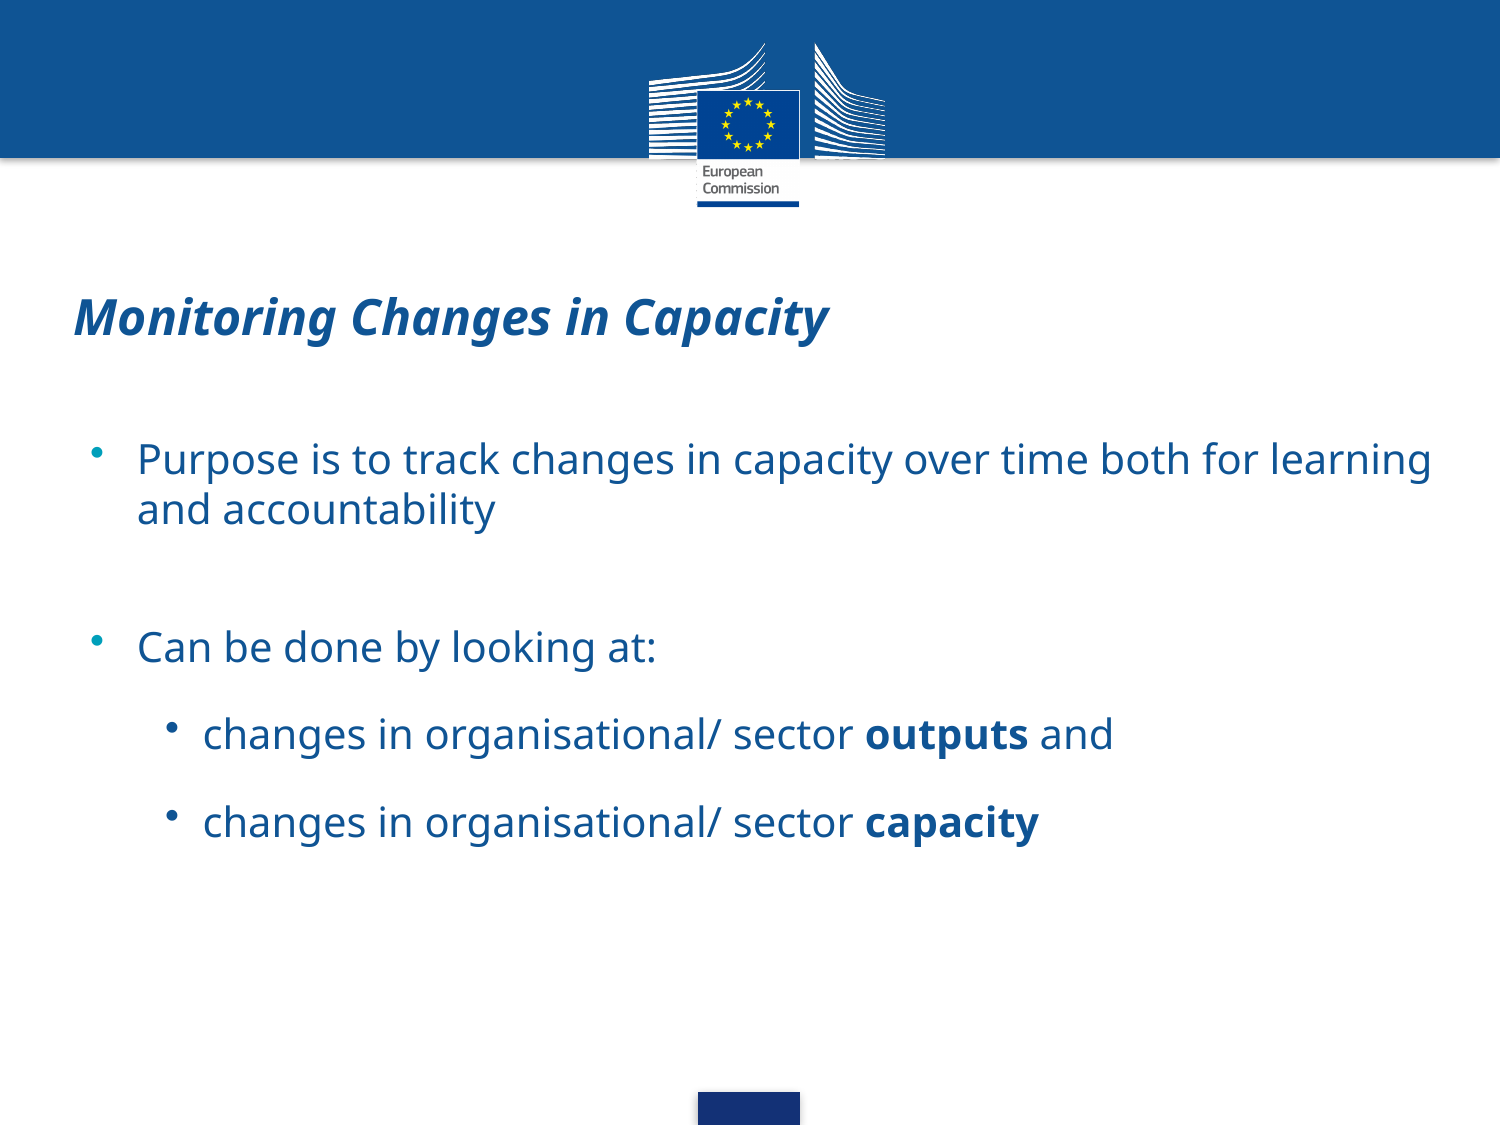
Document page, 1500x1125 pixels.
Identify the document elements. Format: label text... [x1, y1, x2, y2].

list Purpose is to track changes in capacity over time both for learning and accountability Can be done by looking at: changes in organisational/ sector outputs and changes in organisational/ sector capacity [0, 425, 1463, 925]
picture [649, 42, 885, 208]
title Monitoring Changes in Capacity [0, 275, 1350, 363]
